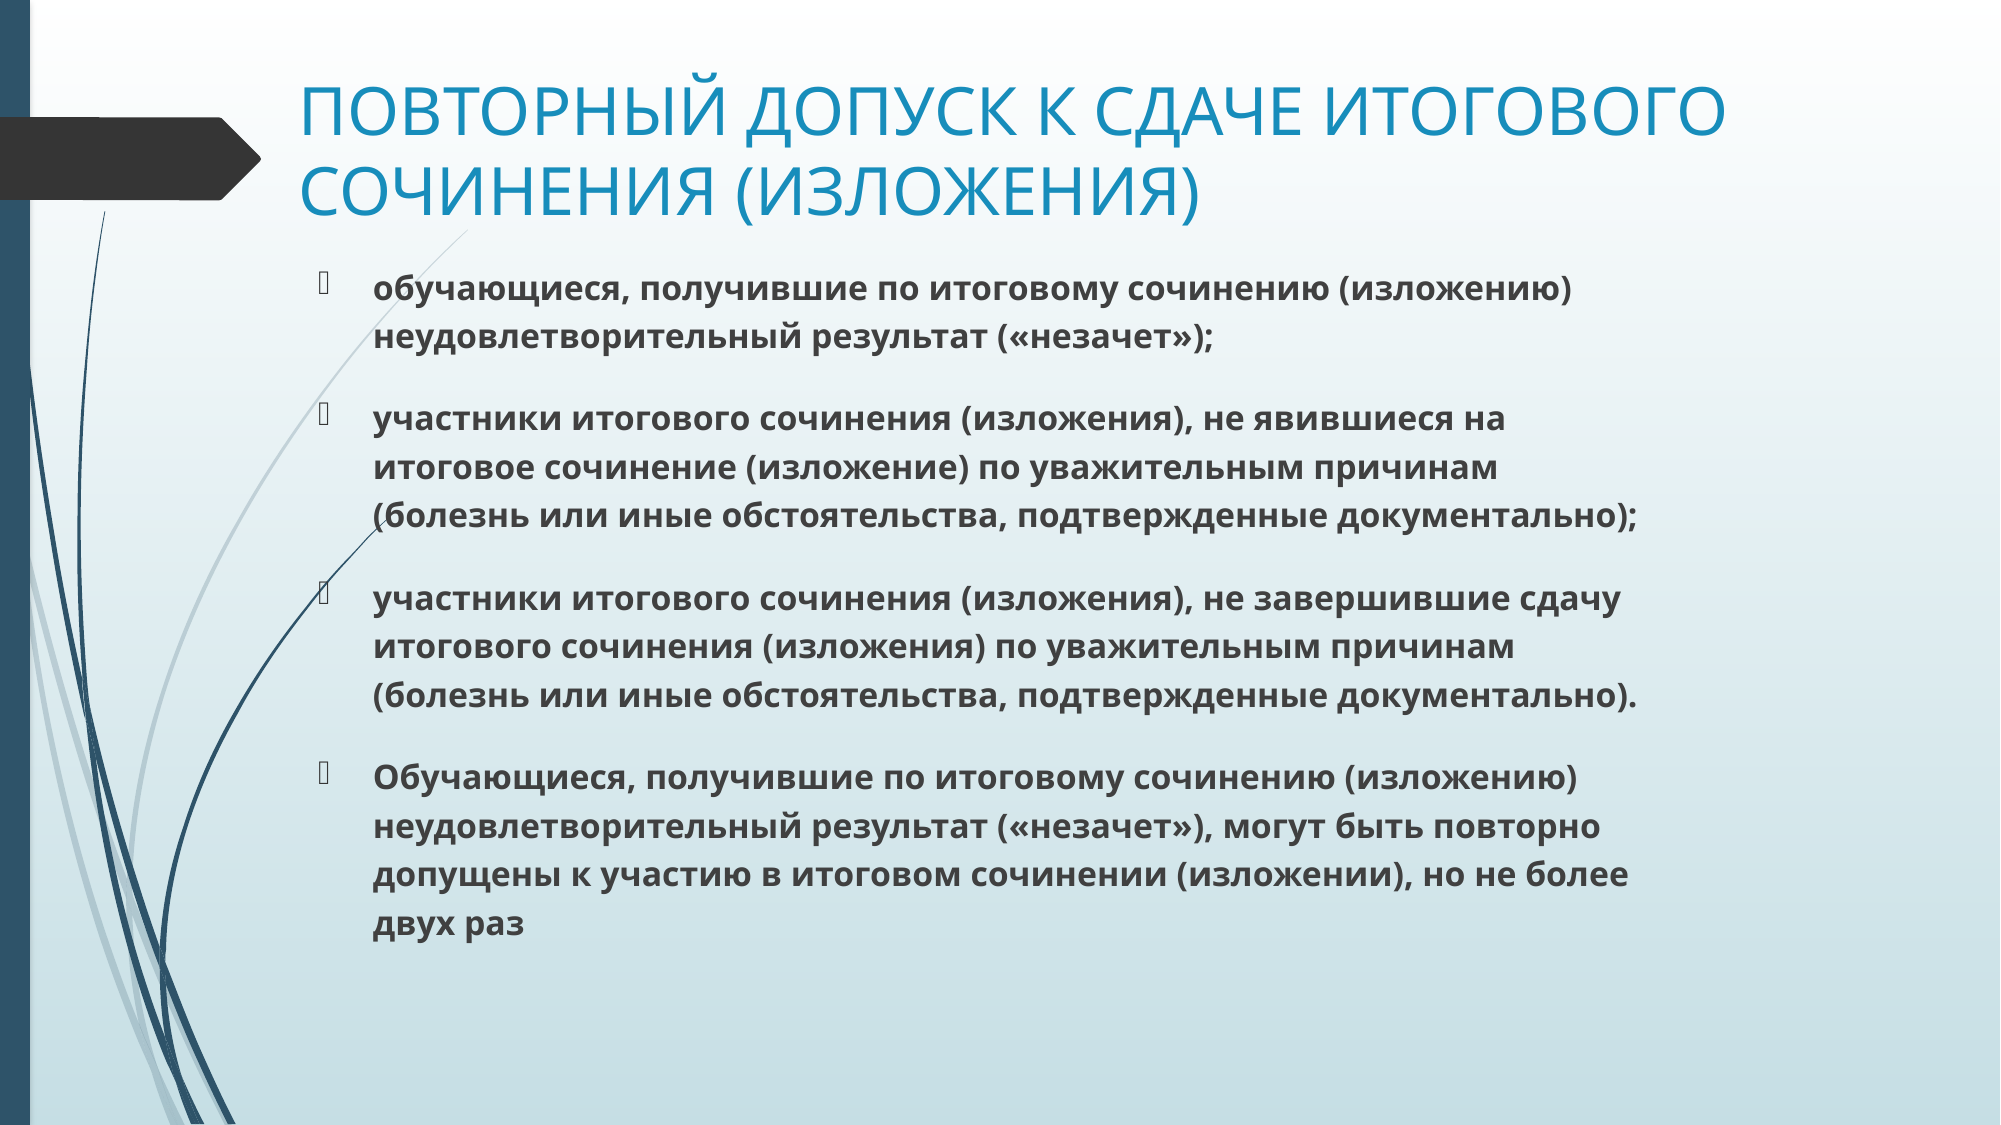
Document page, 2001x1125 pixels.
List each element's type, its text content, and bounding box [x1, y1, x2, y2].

list обучающиеся, получившие по итоговому сочинению (изложению) неудовлетворительный результат («незачет»); участники итогового сочинения (изложения), не явившиеся на итоговое сочинение (изложение) по уважительным причинам (болезнь или иные обстоятельства, подтвержденные документально); участники итогового сочинения (изложения), не завершившие сдачу итогового сочинения (изложения) по уважительным причинам (болезнь или иные обстоятельства, подтвержденные документально). Обучающиеся, получившие по итоговому сочинению (изложению) неудовлетворительный результат («незачет»), могут быть повторно допущены к участию в итоговом сочинении (изложении), но не более двух раз [303, 250, 1654, 1048]
title ПОВТОРНЫЙ ДОПУСК К СДАЧЕ ИТОГОВОГО СОЧИНЕНИЯ (ИЗЛОЖЕНИЯ) [283, 60, 1780, 249]
